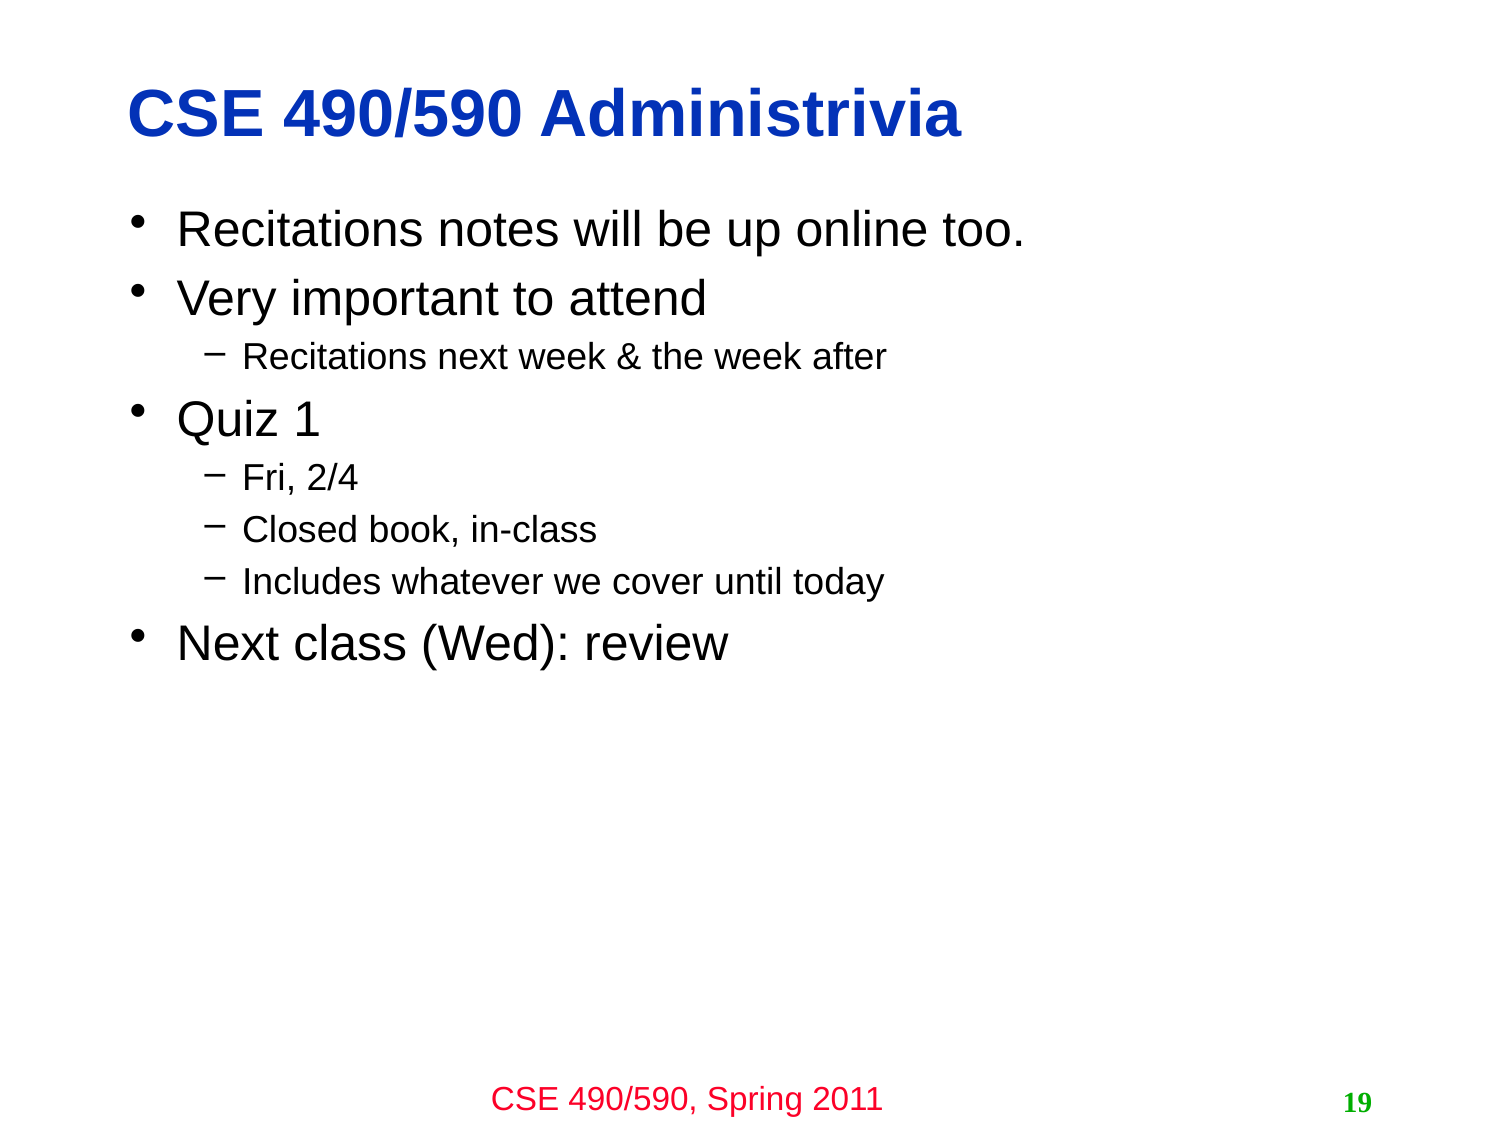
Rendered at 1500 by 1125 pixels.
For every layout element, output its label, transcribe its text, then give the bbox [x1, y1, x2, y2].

title CSE 490/590 Administrivia [112, 53, 1310, 176]
list Recitations notes will be up online too. Very important to attend Recitations next week & the week after Quiz 1 Fri, 2/4 Closed book, in-class Includes whatever we cover until today Next class (Wed): review [114, 195, 1376, 1005]
slide_number 19 [1074, 1076, 1388, 1125]
